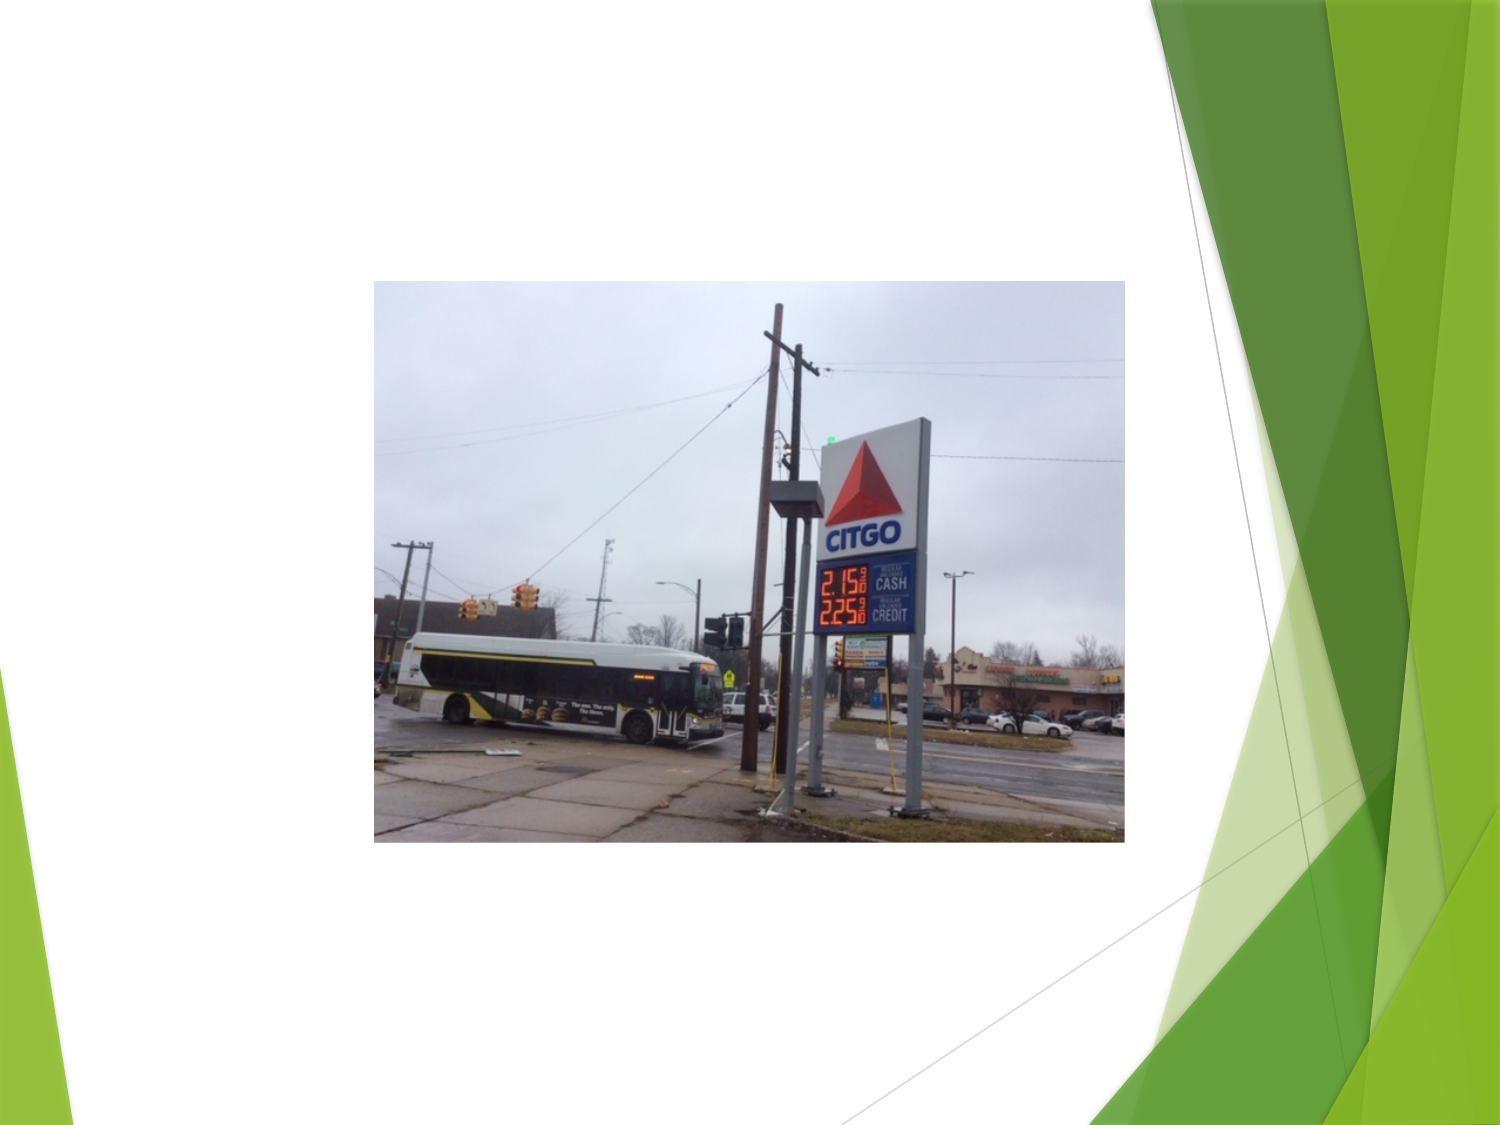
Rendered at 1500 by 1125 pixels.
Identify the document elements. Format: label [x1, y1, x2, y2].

picture [373, 281, 1126, 844]
